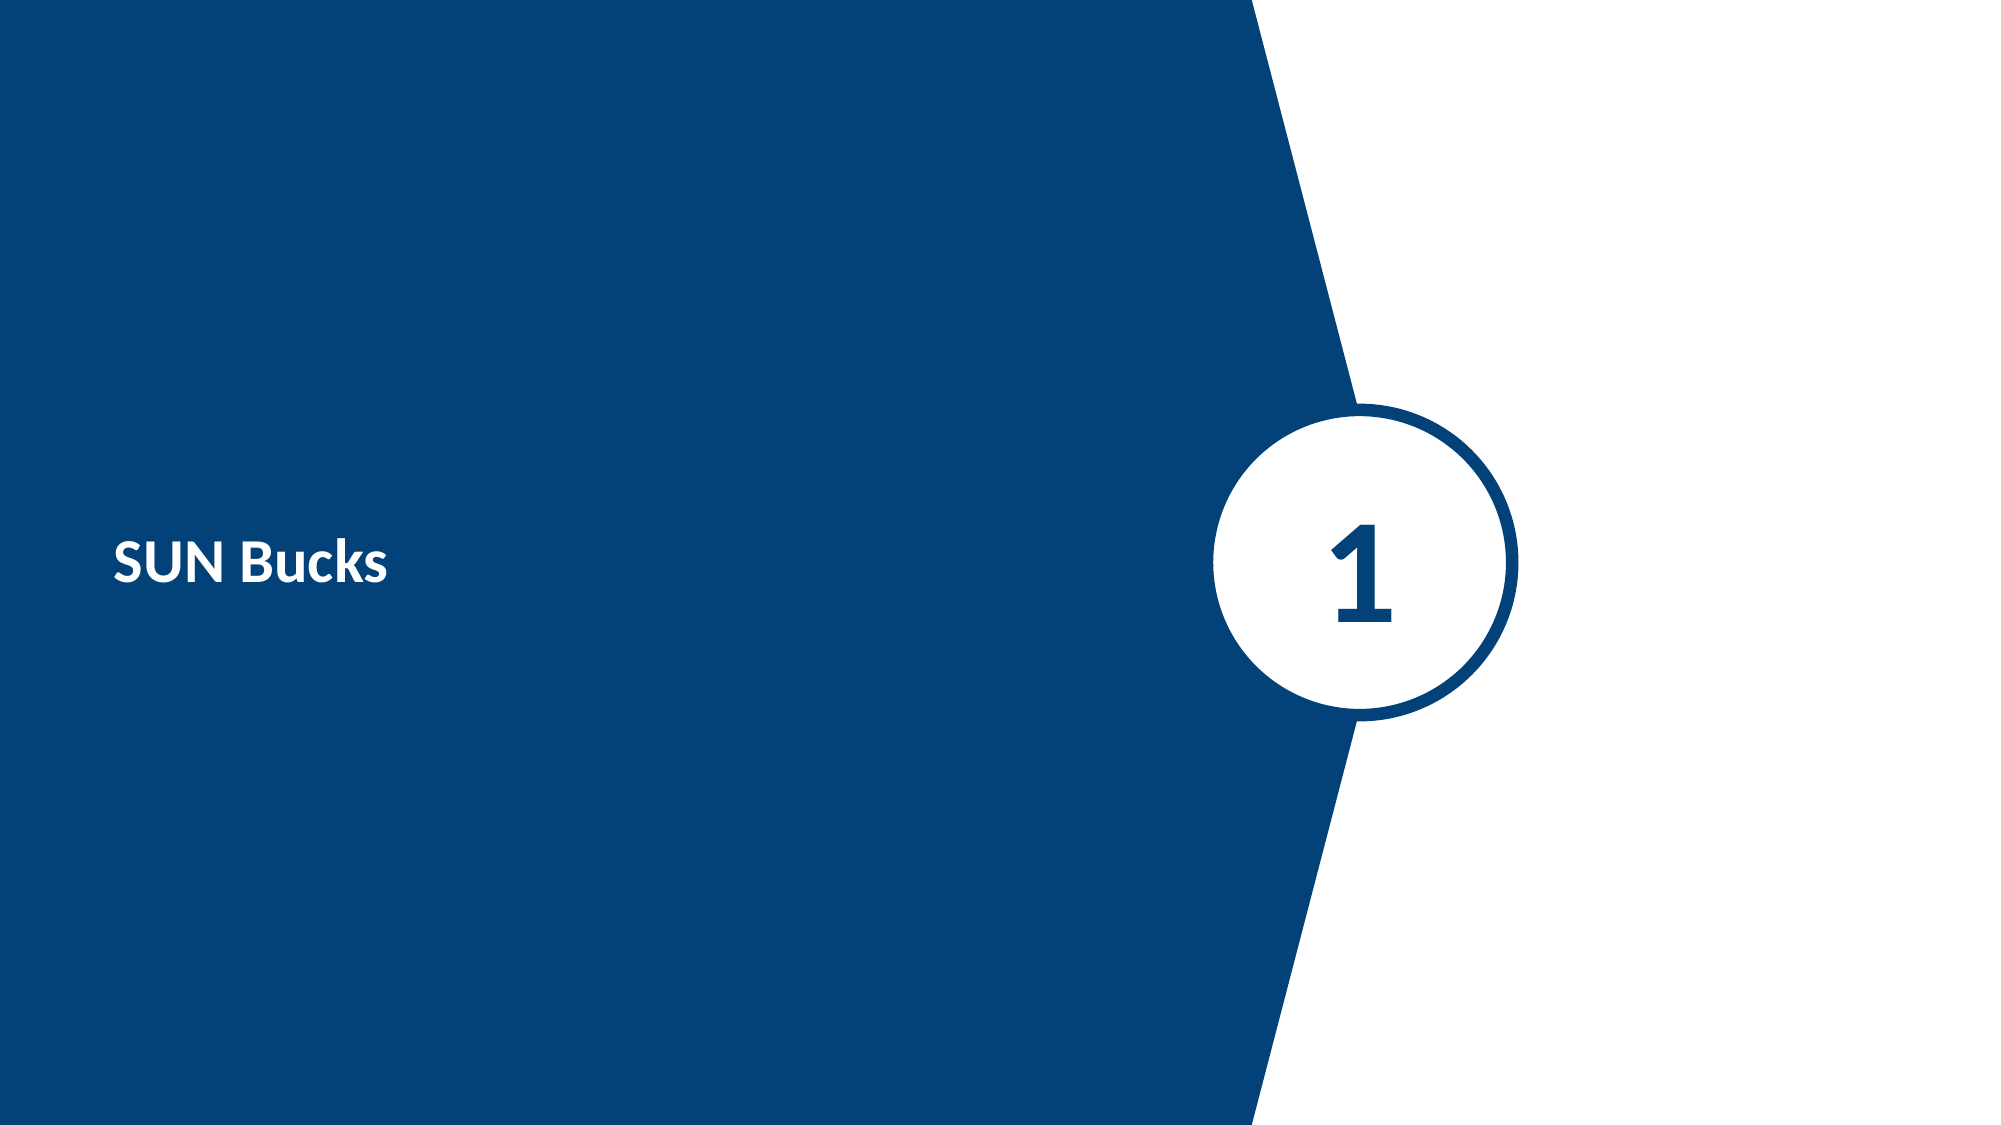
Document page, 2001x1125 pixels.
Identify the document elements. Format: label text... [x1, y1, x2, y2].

list 1 [1195, 443, 1524, 704]
title SUN Bucks [99, 482, 957, 643]
